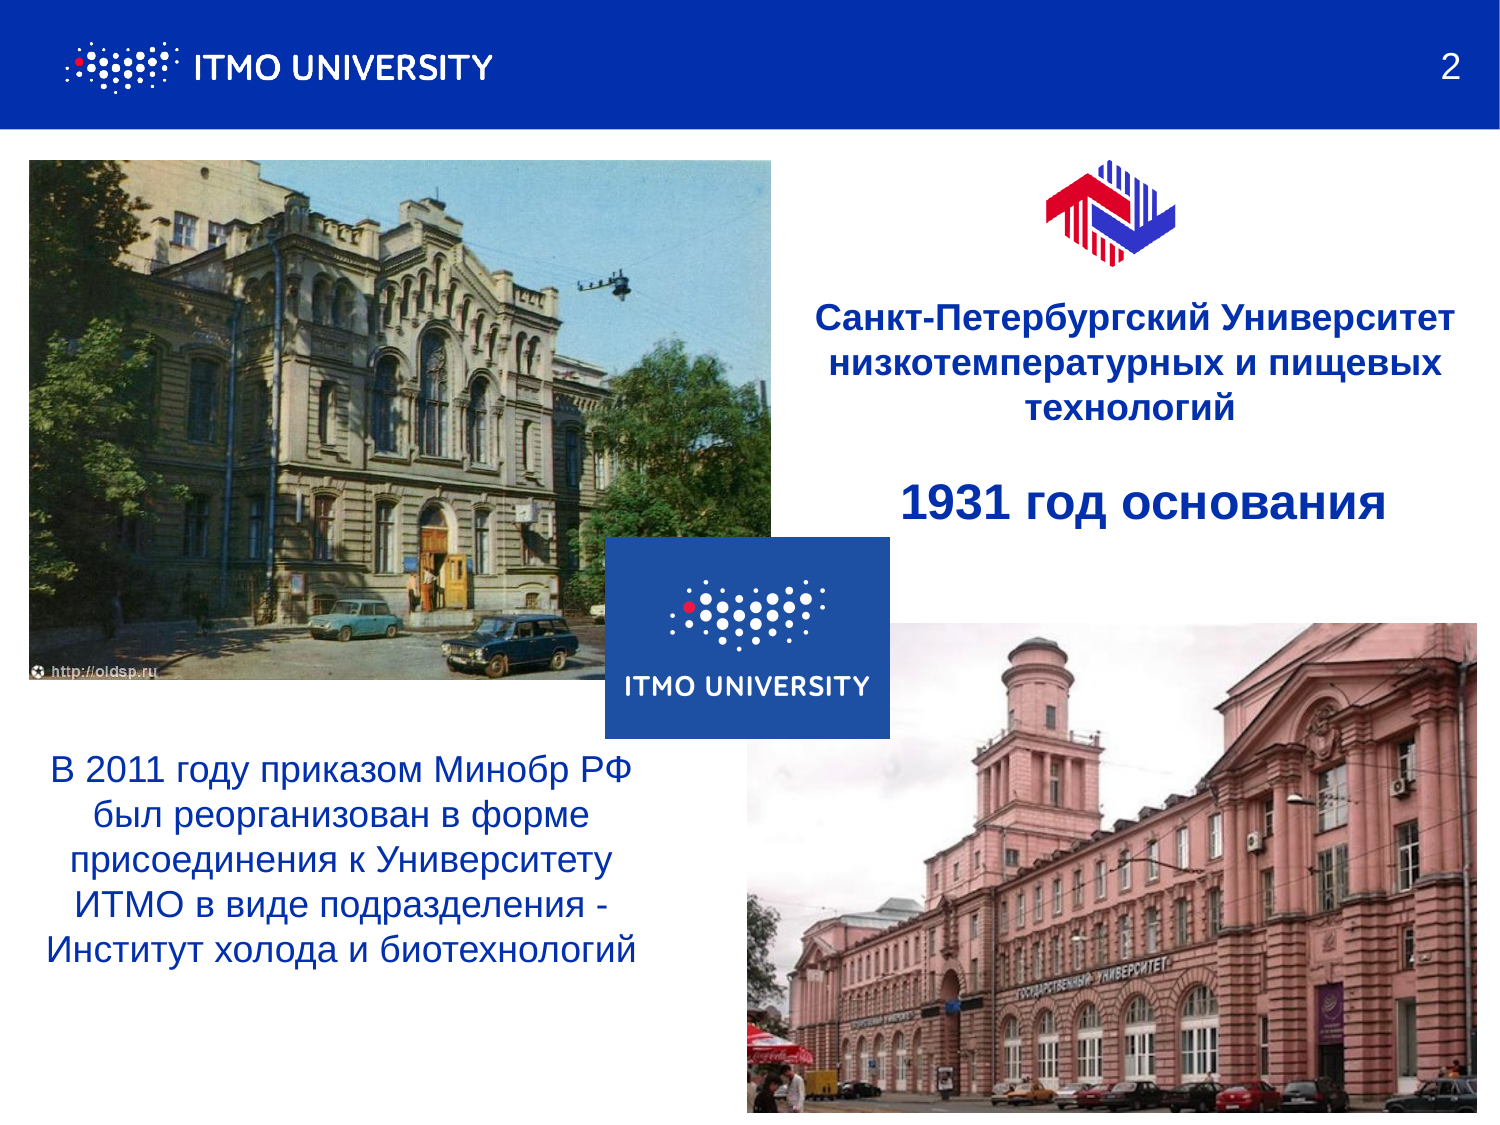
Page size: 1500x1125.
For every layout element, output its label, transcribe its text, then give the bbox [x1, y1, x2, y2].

picture [1044, 160, 1176, 267]
picture [0, 0, 545, 140]
text_box 1931 год основания [885, 462, 1441, 538]
text_box В 2011 году приказом Минобр РФ был реорганизован в форме присоединения к Университету ИТМО в виде подразделения - Институт холода и биотехнологий [29, 737, 654, 1023]
text_box 1 [1404, 34, 1477, 95]
text_box Санкт-Петербургский Университет низкотемпературных и пищевых технологий [776, 285, 1500, 436]
picture [28, 160, 1477, 1113]
